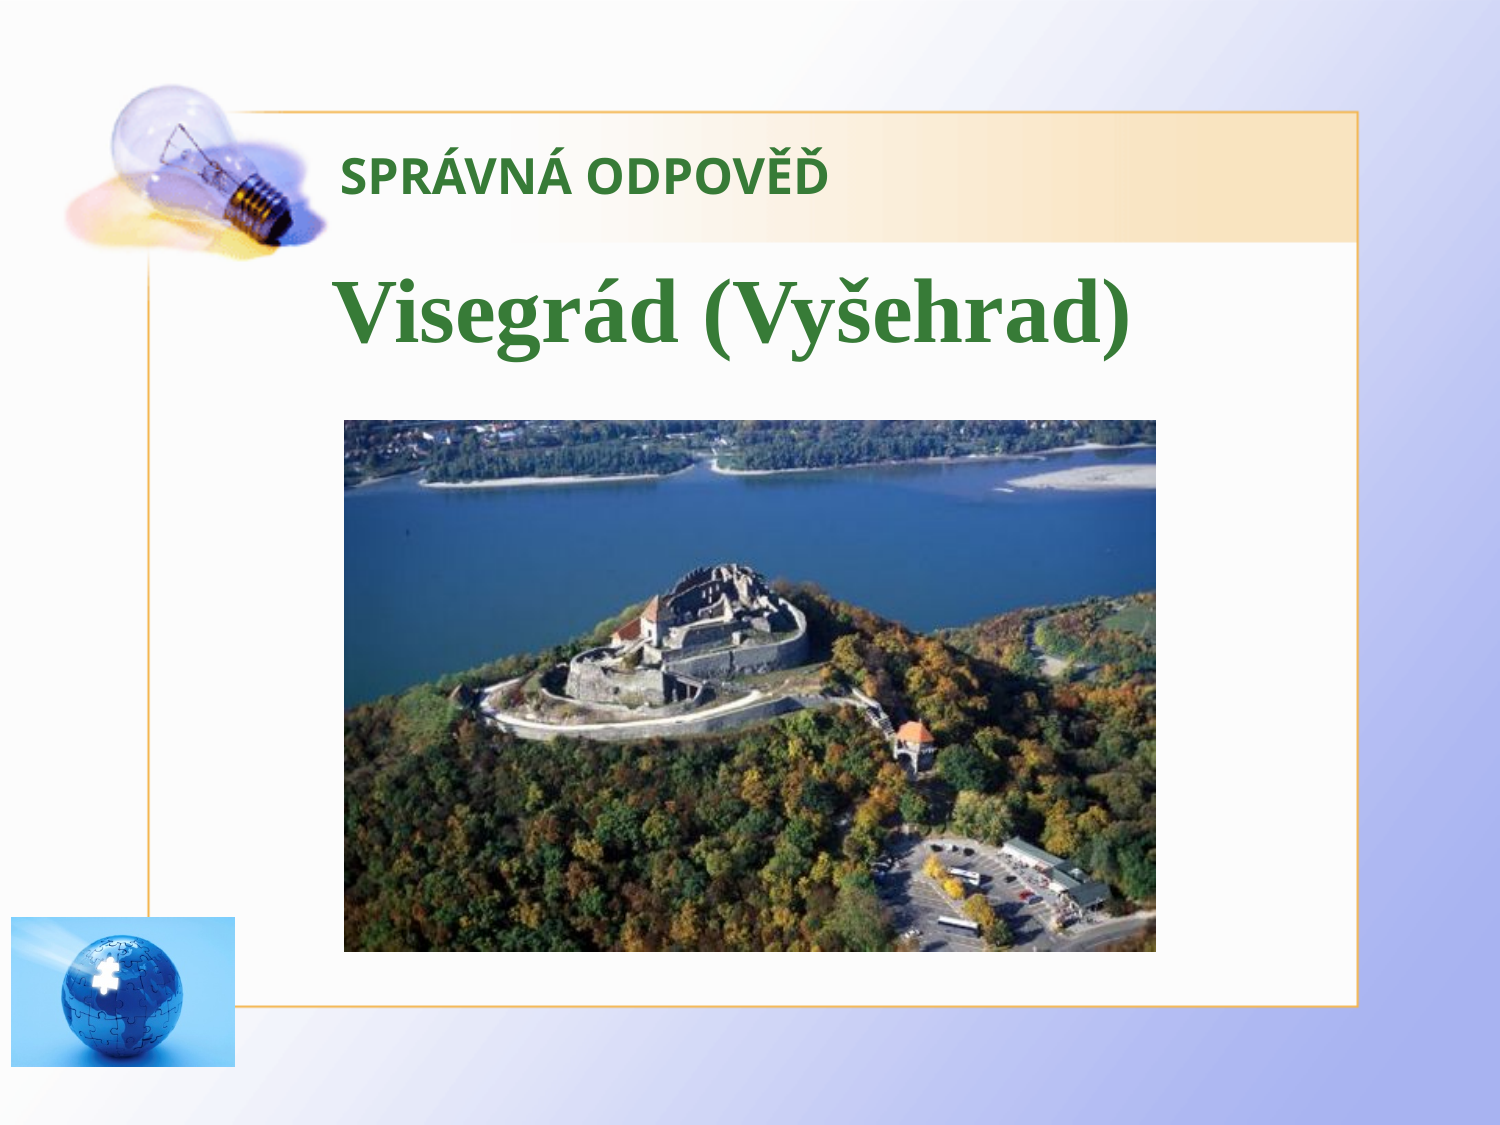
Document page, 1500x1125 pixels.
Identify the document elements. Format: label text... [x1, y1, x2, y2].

title SPRÁVNÁ ODPOVĚĎ [324, 134, 1276, 223]
picture [0, 0, 1500, 1125]
text_box Visegrád (Vyšehrad) [277, 243, 1187, 369]
